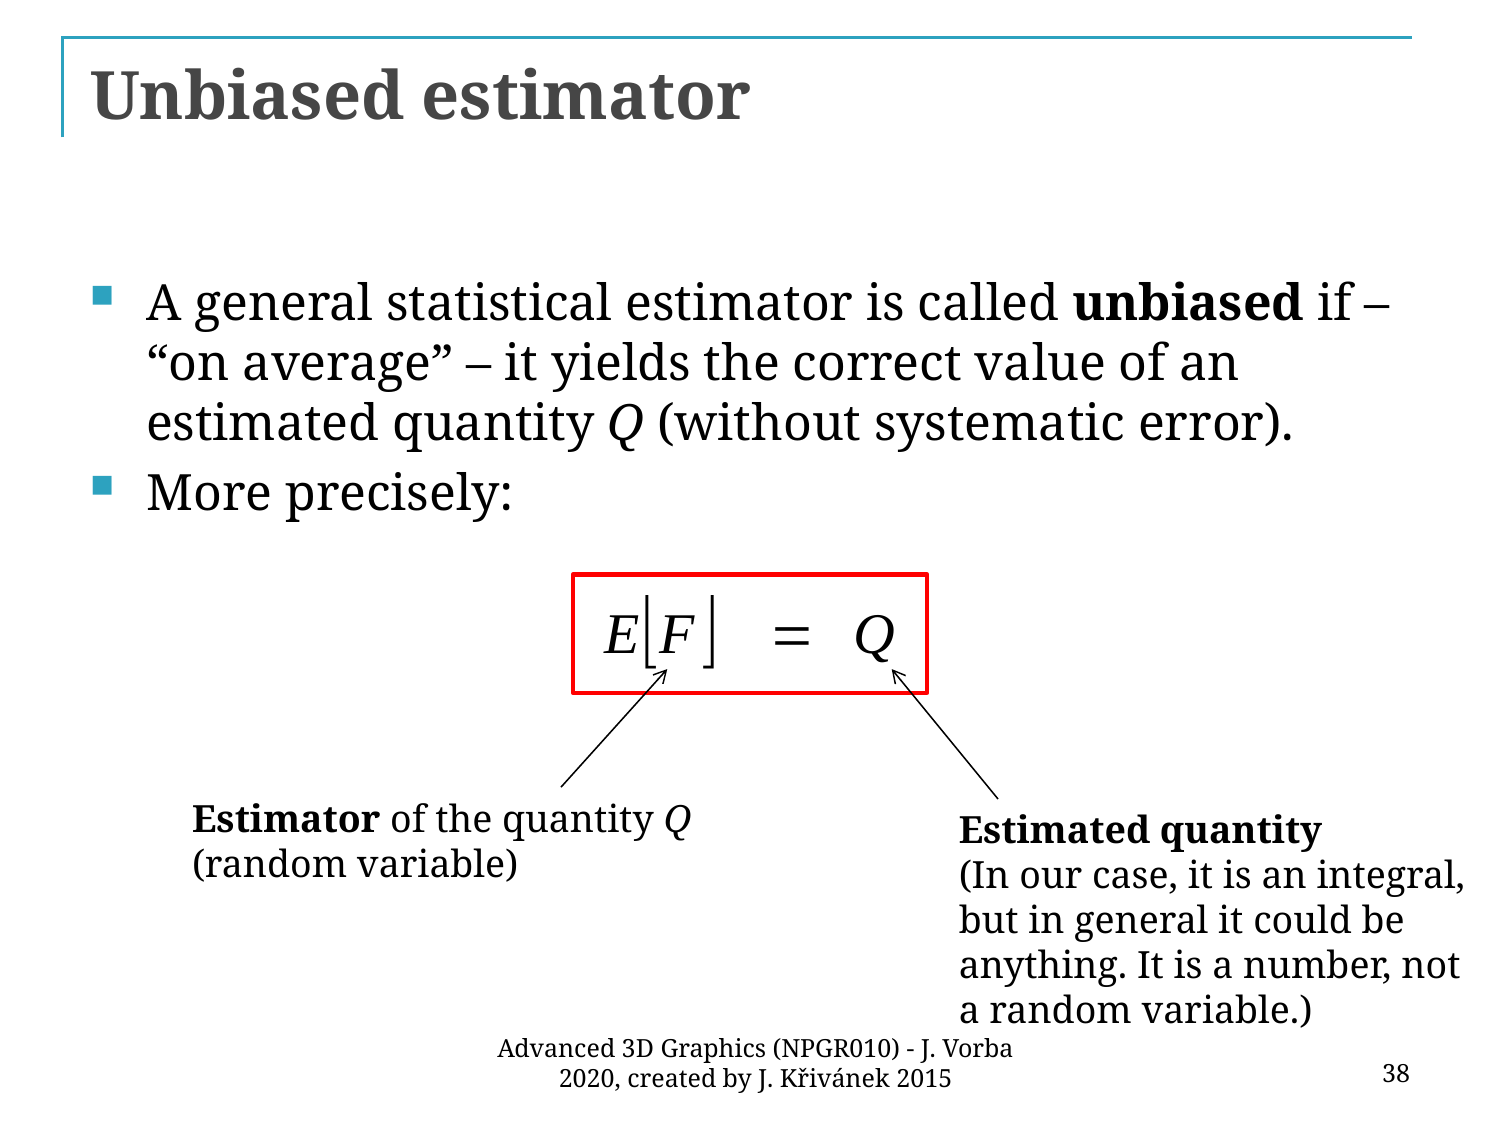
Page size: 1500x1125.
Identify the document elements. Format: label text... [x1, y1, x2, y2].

slide_number 38 [1074, 1039, 1426, 1100]
text_box Estimator of the quantity Q (random variable) [177, 787, 707, 892]
title Unbiased estimator [74, 45, 1426, 233]
footer Advanced 3D Graphics (NPGR010) - J. Vorba 2020, created by J. Křivánek 2015 [466, 1024, 1046, 1101]
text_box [572, 574, 928, 693]
text_box Estimated quantity (In our case, it is an integral, but in general it could be anything. It is a number, not a random variable.) [943, 798, 1498, 1039]
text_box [560, 668, 668, 788]
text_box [891, 668, 999, 800]
list A general statistical estimator is called unbiased if – “on average” – it yields the correct value of an estimated quantity Q (without systematic error). More precisely: [74, 262, 1426, 1006]
